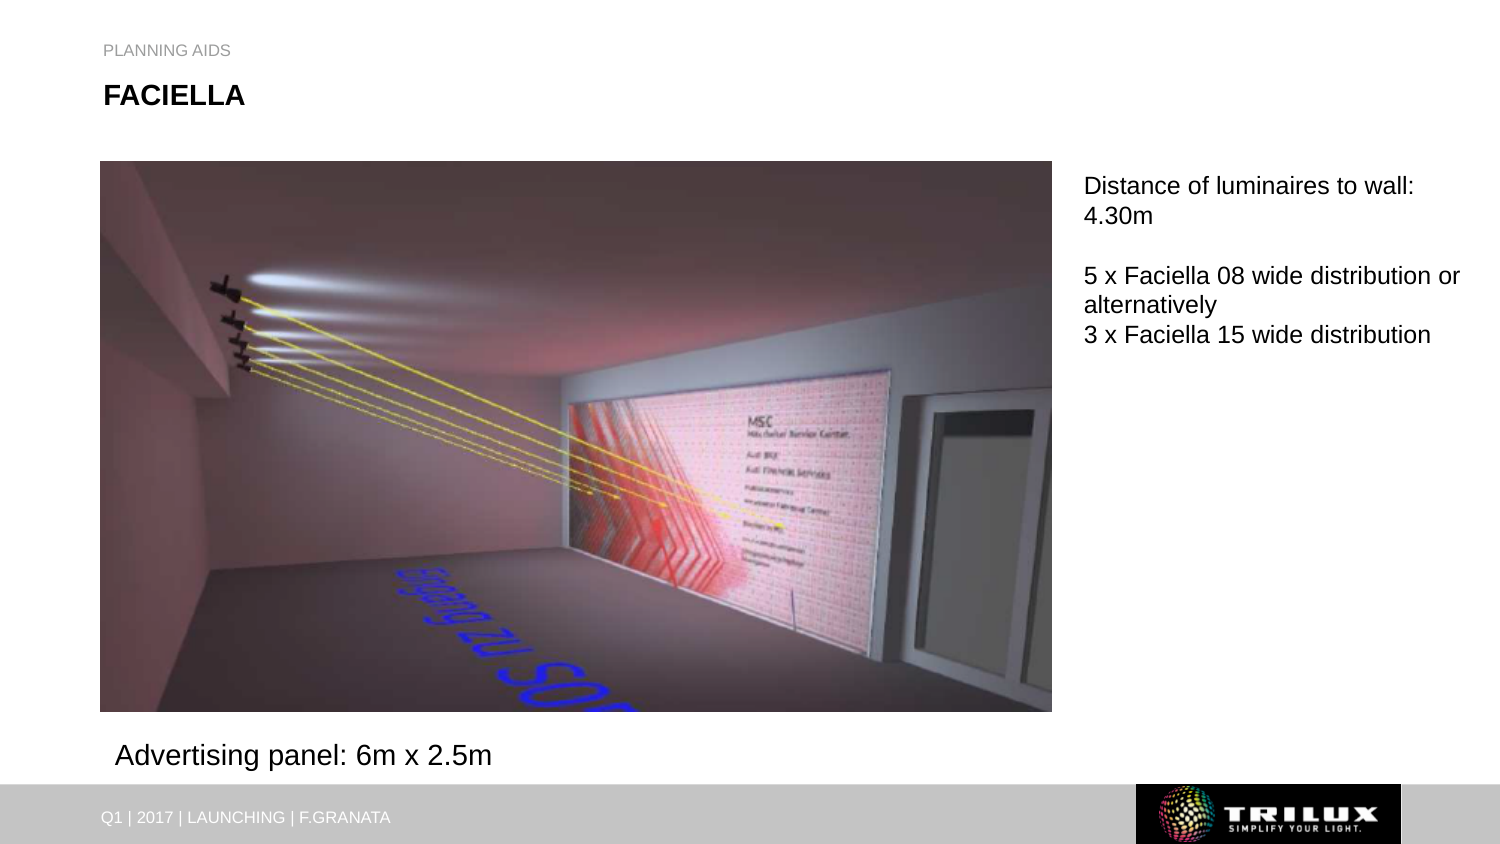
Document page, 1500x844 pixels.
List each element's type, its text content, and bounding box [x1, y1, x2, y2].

title FACIELLA [88, 68, 1400, 210]
picture [1159, 786, 1378, 842]
list PLANNING AIDS [88, 32, 1400, 68]
text_box Distance of luminaires to wall: 4.30m 5 x Faciella 08 wide distribution or alternatively 3 x Faciella 15 wide distribution [1068, 161, 1483, 357]
picture [100, 161, 1052, 713]
text_box Advertising panel: 6m x 2.5m [100, 728, 1046, 779]
